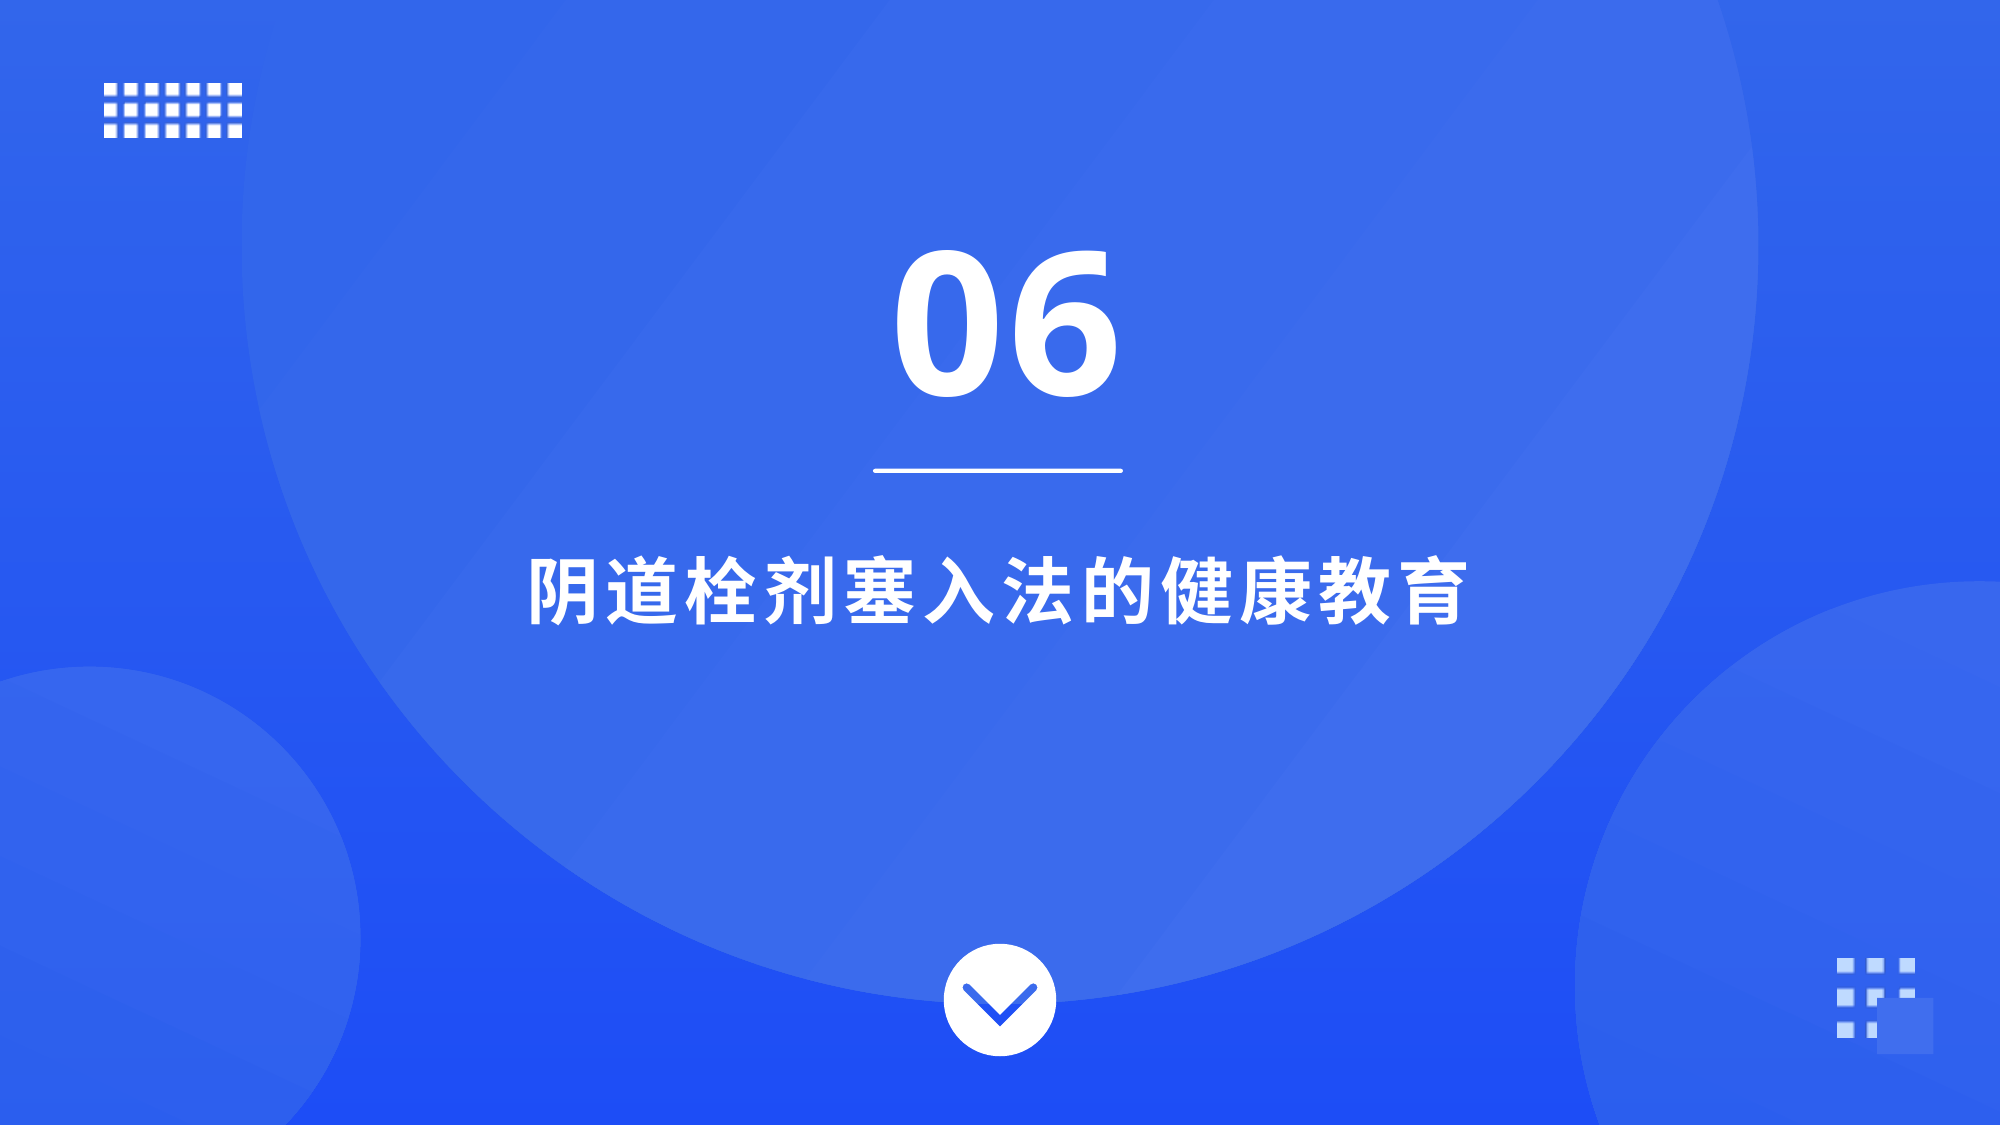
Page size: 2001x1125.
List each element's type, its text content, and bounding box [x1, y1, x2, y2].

picture [104, 83, 242, 138]
list 06 [825, 137, 1123, 472]
picture [1837, 958, 1915, 1038]
title 阴道栓剂塞入法的健康教育 [522, 541, 1475, 667]
